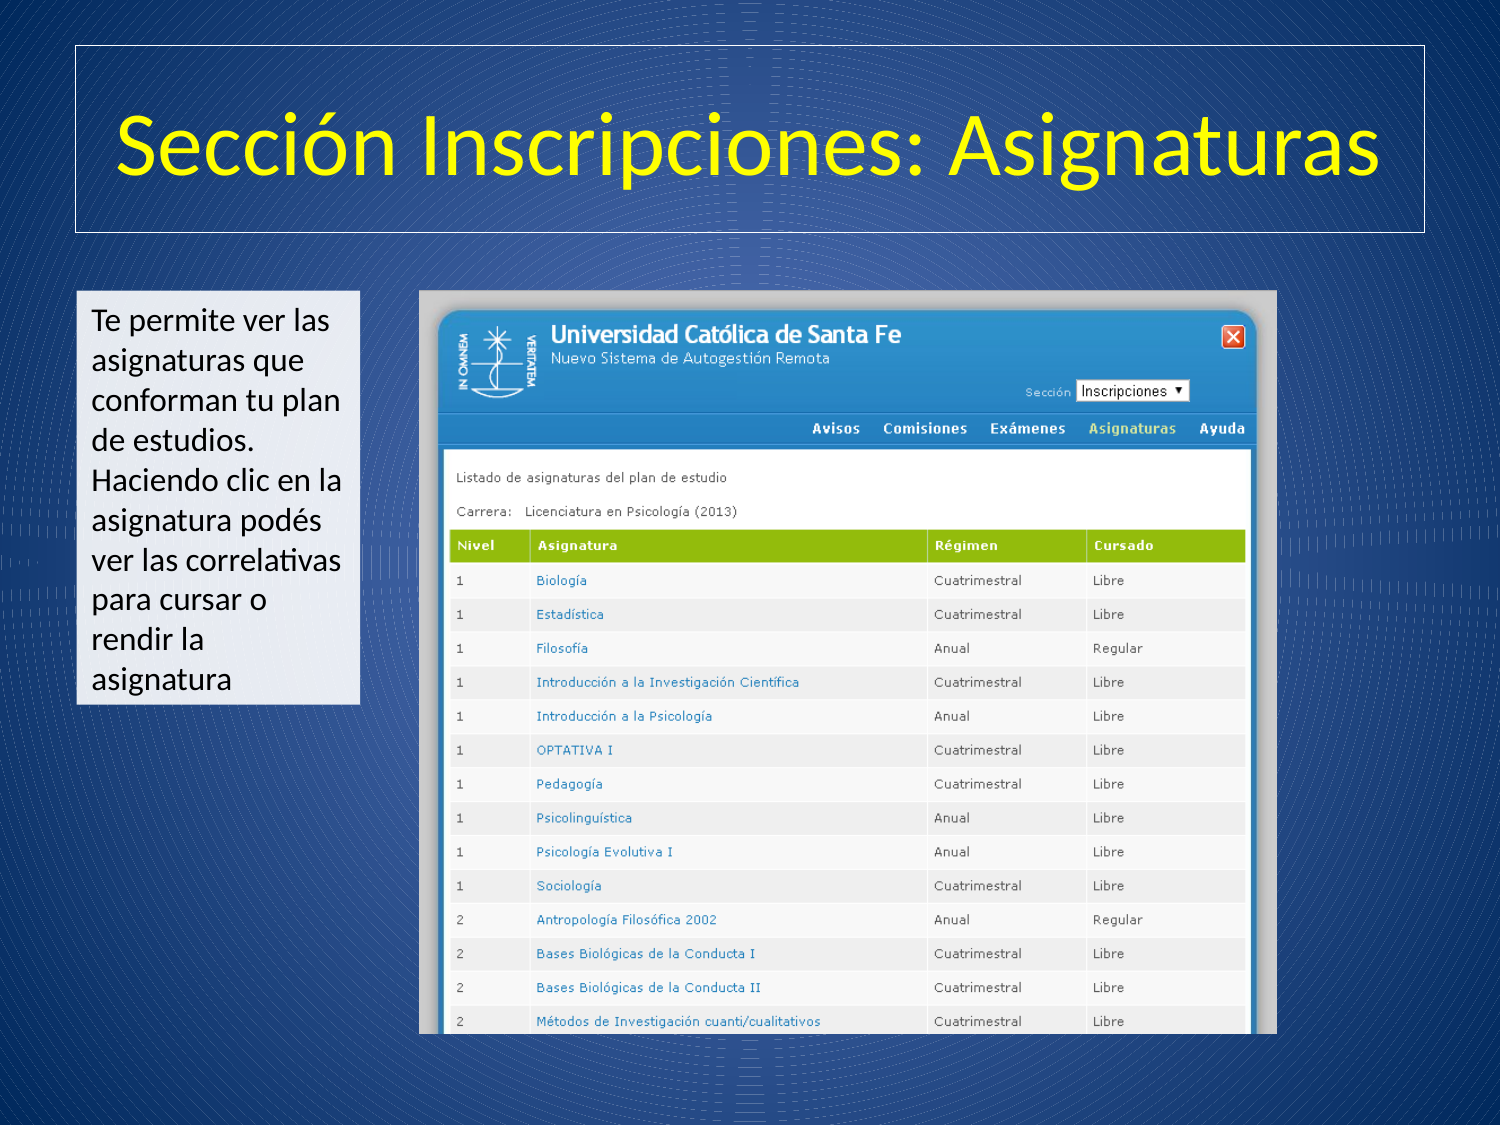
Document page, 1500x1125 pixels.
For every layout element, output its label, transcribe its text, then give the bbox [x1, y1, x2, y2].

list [418, 290, 1277, 1034]
title Sección Inscripciones: Asignaturas [75, 45, 1425, 233]
text_box Te permite ver las asignaturas que conforman tu plan de estudios. Haciendo clic en la asignatura podés ver las correlativas para cursar o rendir la asignatura [76, 290, 361, 705]
